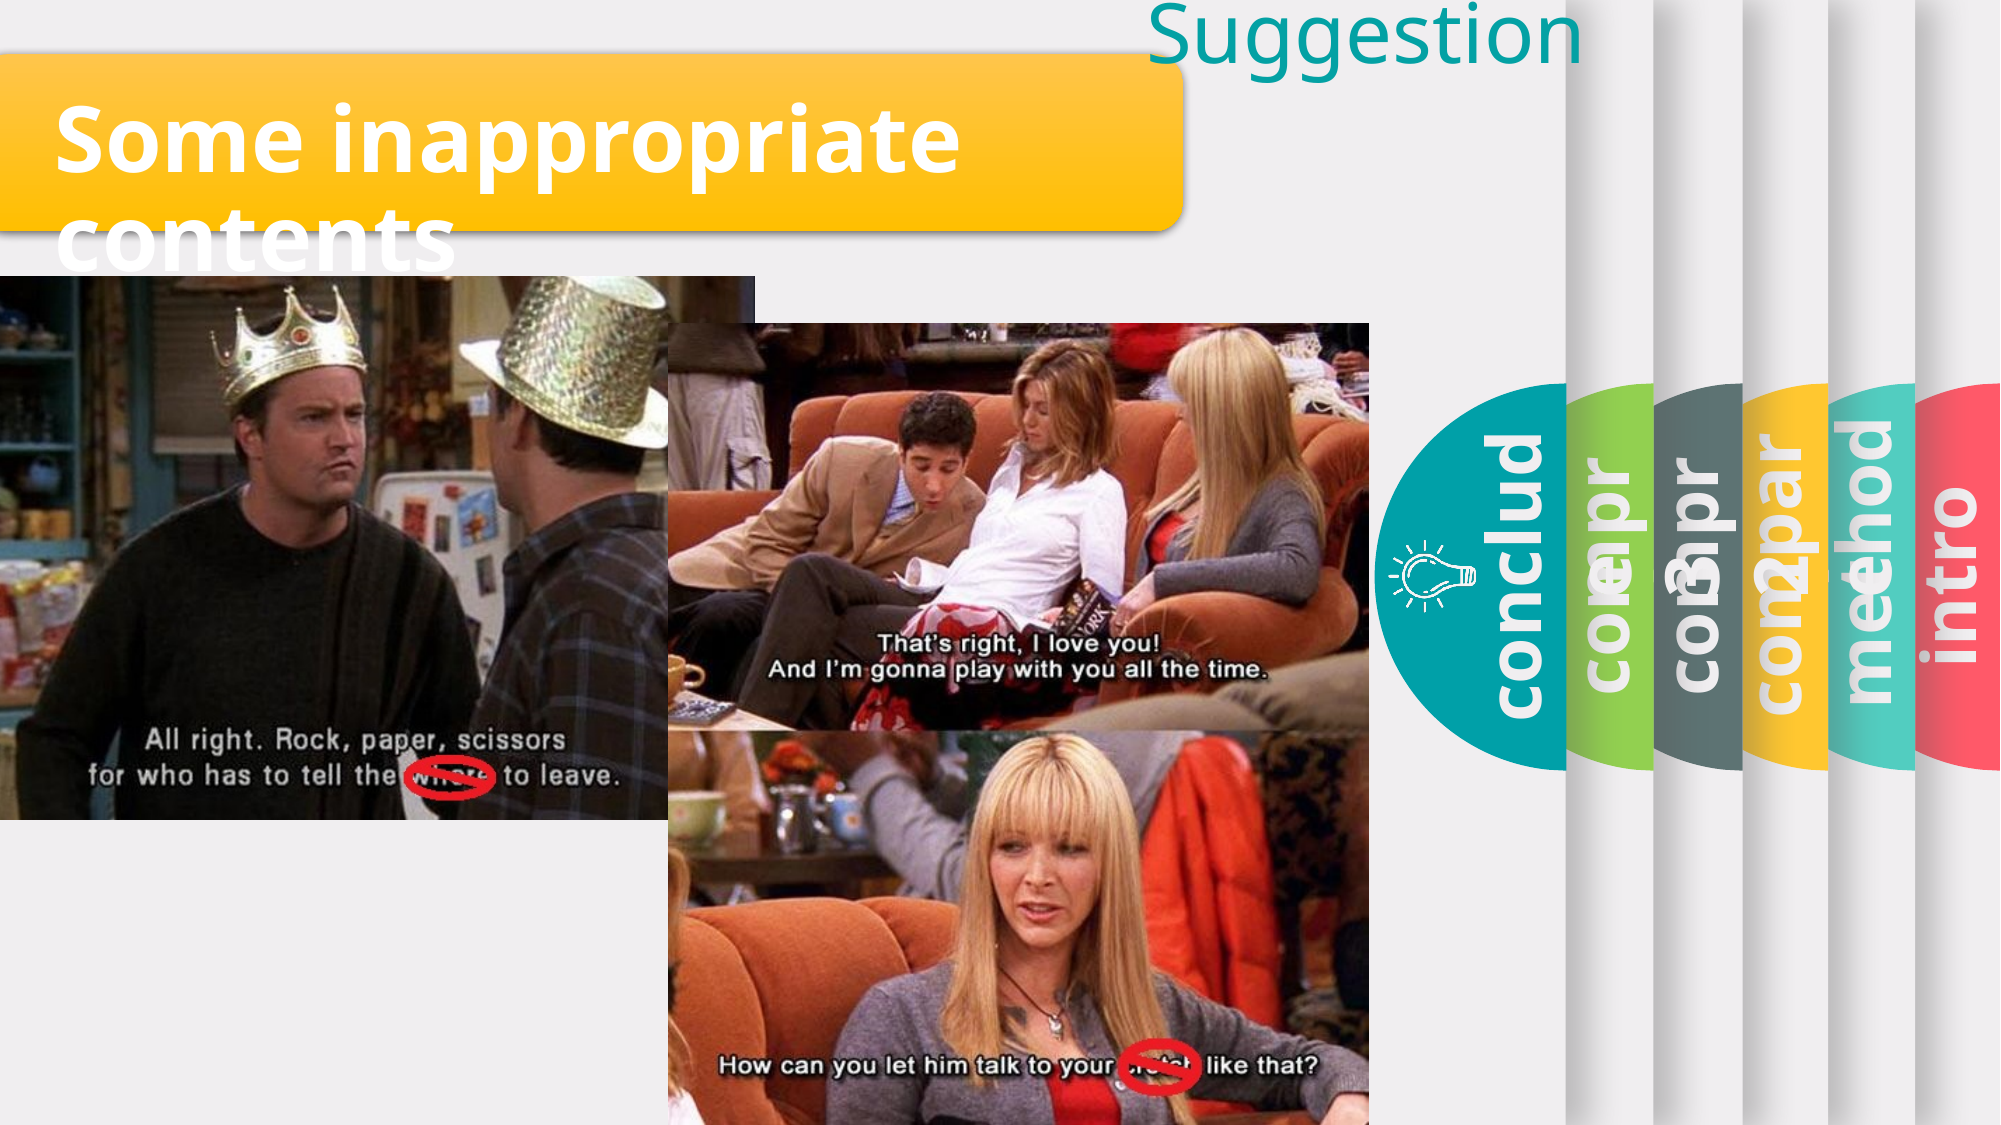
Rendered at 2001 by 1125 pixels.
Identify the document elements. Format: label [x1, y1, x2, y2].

text_box [1829, 0, 1916, 1125]
picture [0, 276, 1369, 1125]
text_box [1654, 0, 1743, 1125]
text_box [0, 0, 1567, 1125]
text_box [1743, 0, 1829, 1125]
text_box [1567, 0, 1654, 1125]
text_box [1916, 0, 2000, 1125]
